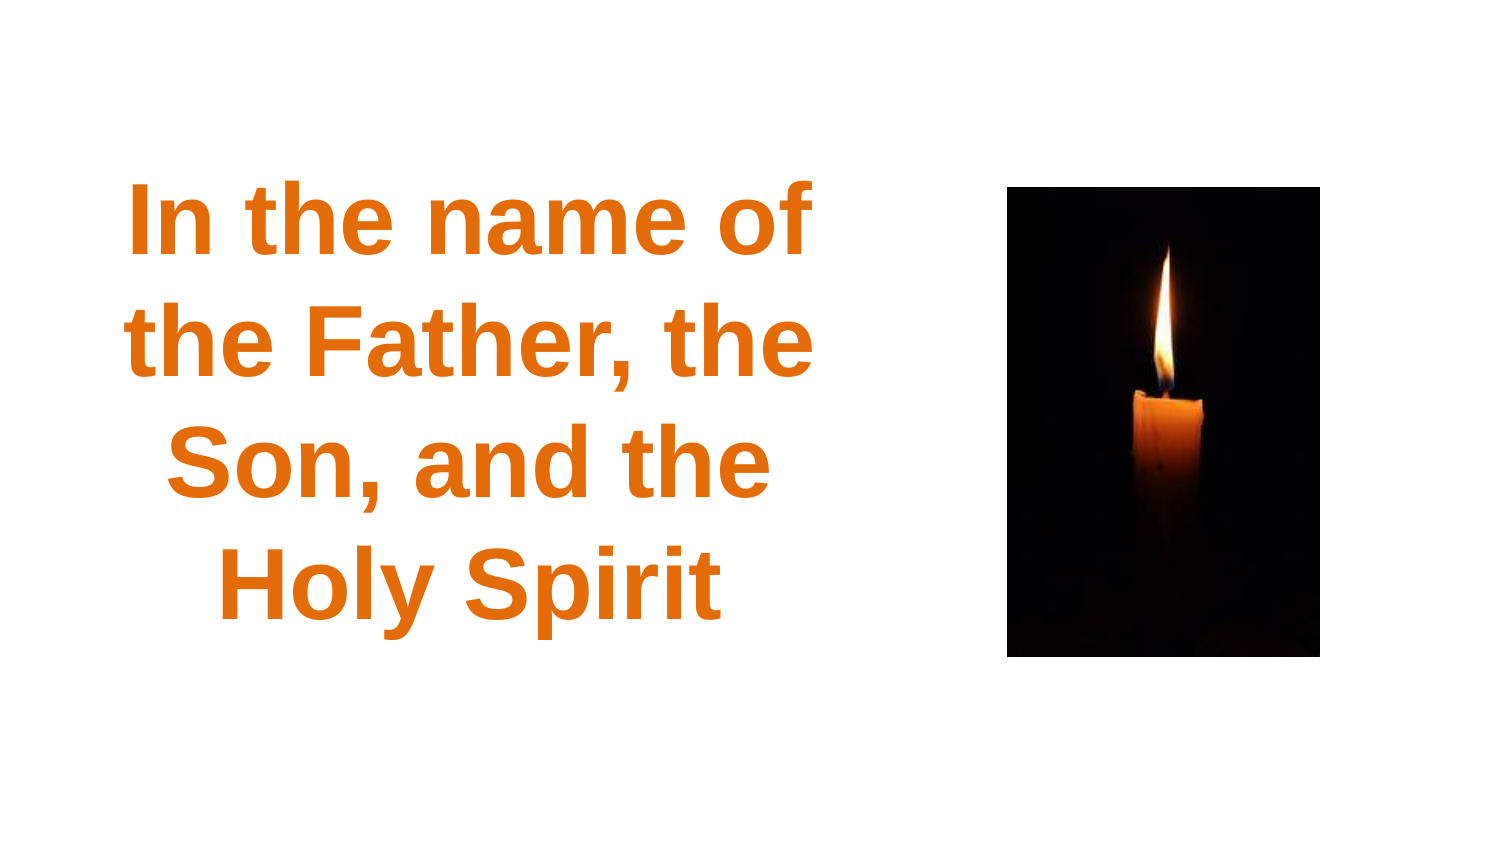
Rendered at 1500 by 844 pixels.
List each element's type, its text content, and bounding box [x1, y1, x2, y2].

picture [1006, 187, 1320, 657]
title In the name of the Father, the Son, and the Holy Spirit [48, 17, 891, 677]
